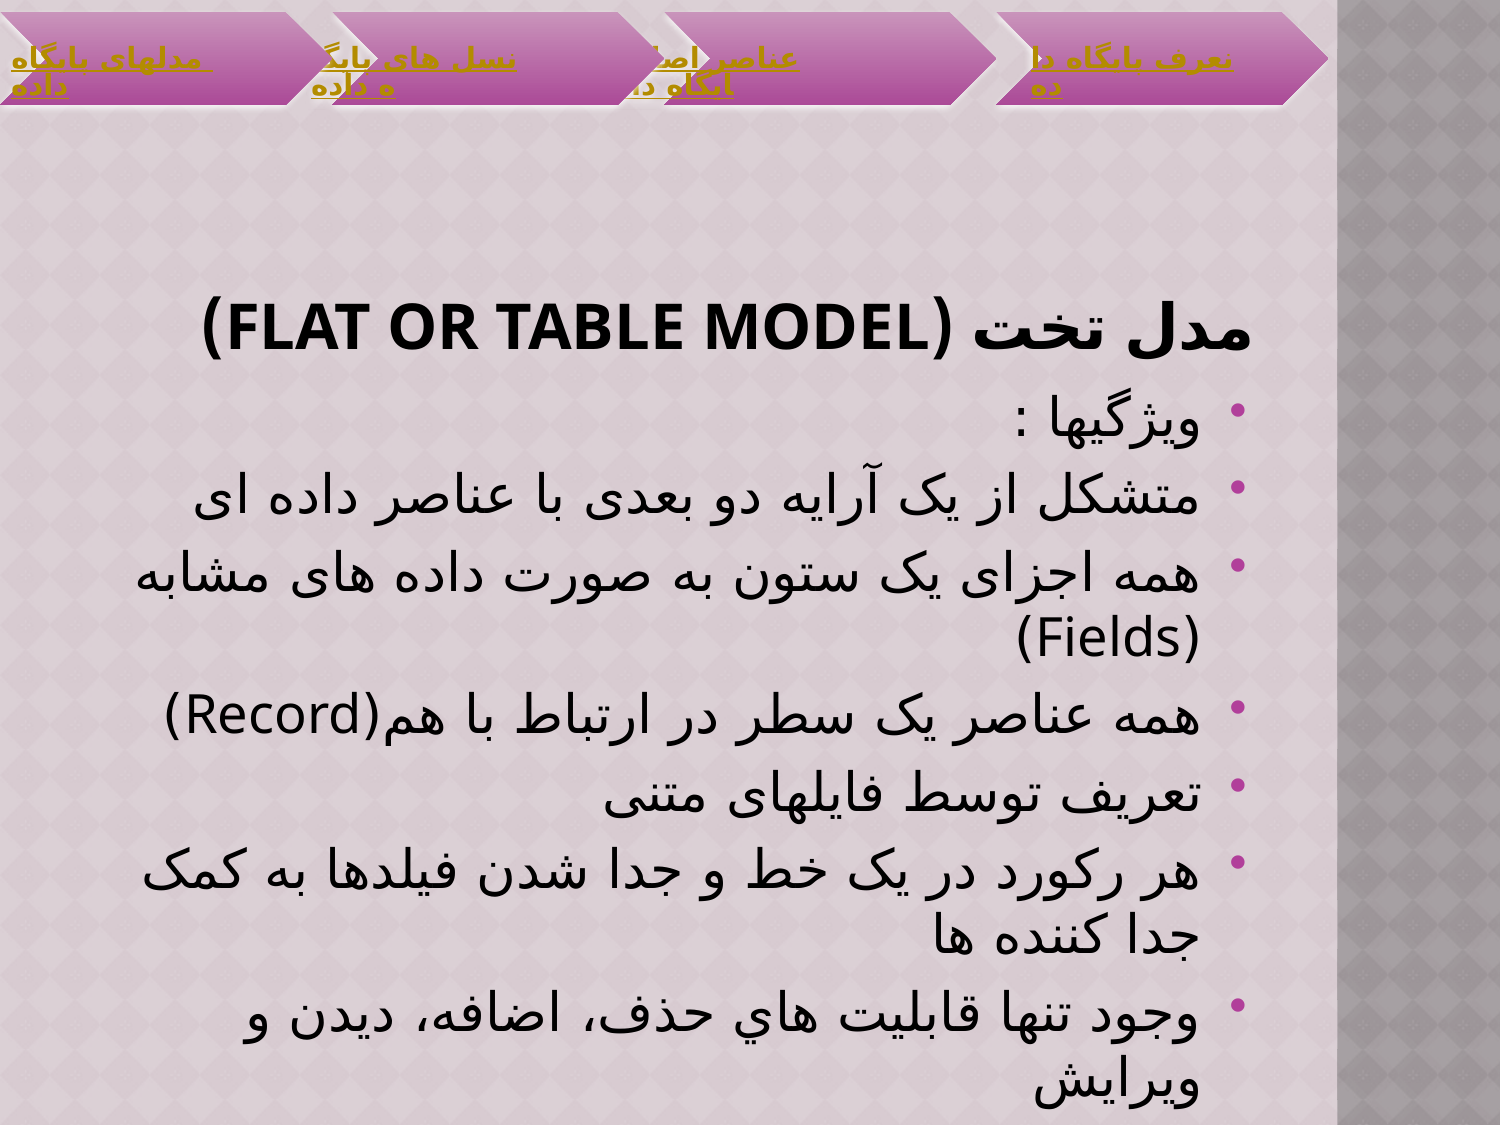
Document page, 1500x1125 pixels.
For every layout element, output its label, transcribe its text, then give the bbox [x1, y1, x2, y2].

list ويژگيها : متشکل از یک آرایه دو بعدی با عناصر داده ای همه اجزای یک ستون به صورت داده های مشابه (Fields) همه عناصر یک سطر در ارتباط با هم(Record) تعریف توسط فایلهای متنی هر رکورد در یک خط و جدا شدن فیلدها به کمک جدا کننده ها وجود تنها قابلیت هاي حذف، اضافه، دیدن و ویرایش پیاده سازی این مدل توسط Microsoft Excel [75, 375, 1263, 1125]
title مدل تخت (Flat or Table Model) [75, 222, 1263, 375]
